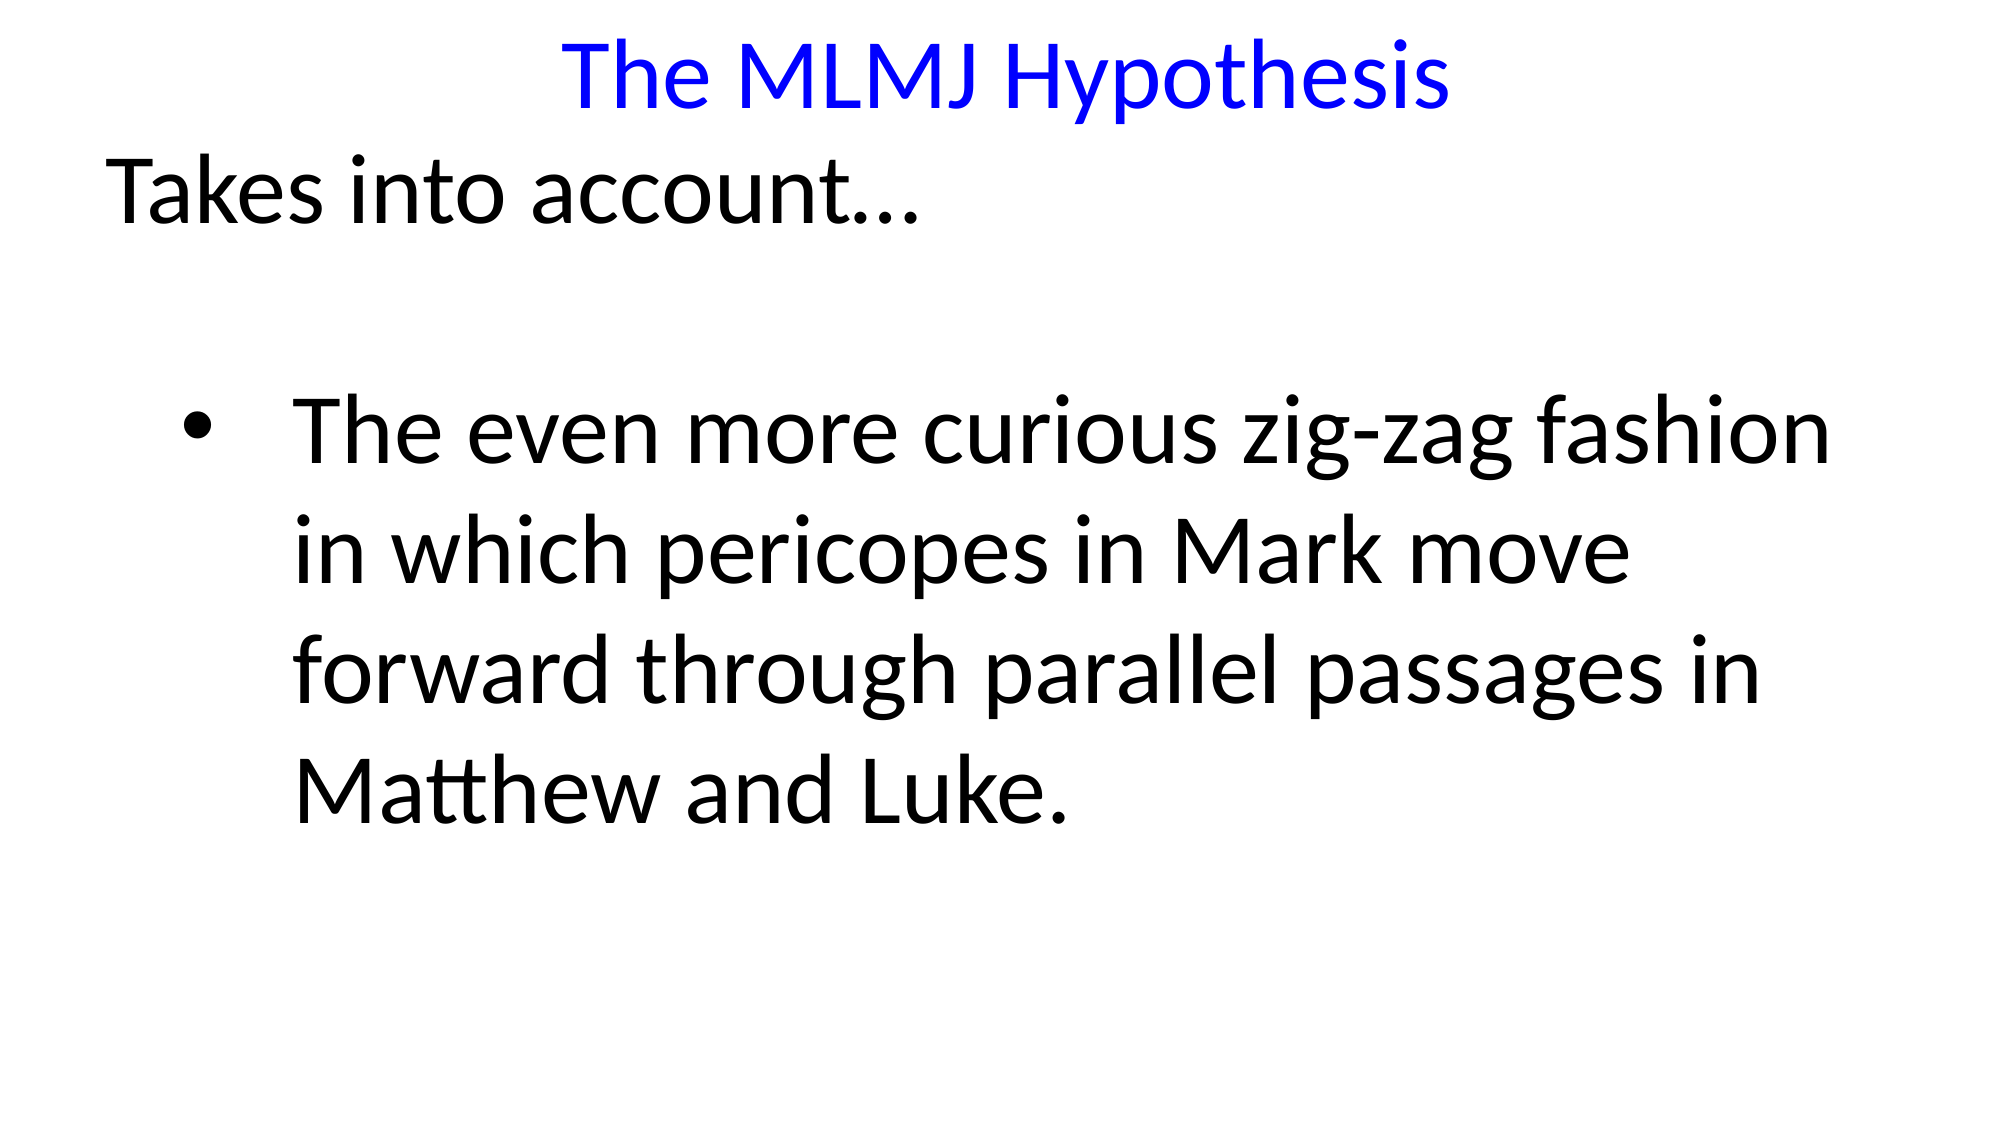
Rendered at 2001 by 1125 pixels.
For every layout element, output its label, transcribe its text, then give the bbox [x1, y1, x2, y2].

text_box The MLMJ Hypothesis [104, 1, 1910, 116]
text_box Takes into account… The even more curious zig-zag fashion in which pericopes in Mark move forward through parallel passages in Matthew and Luke. [90, 116, 1935, 1091]
